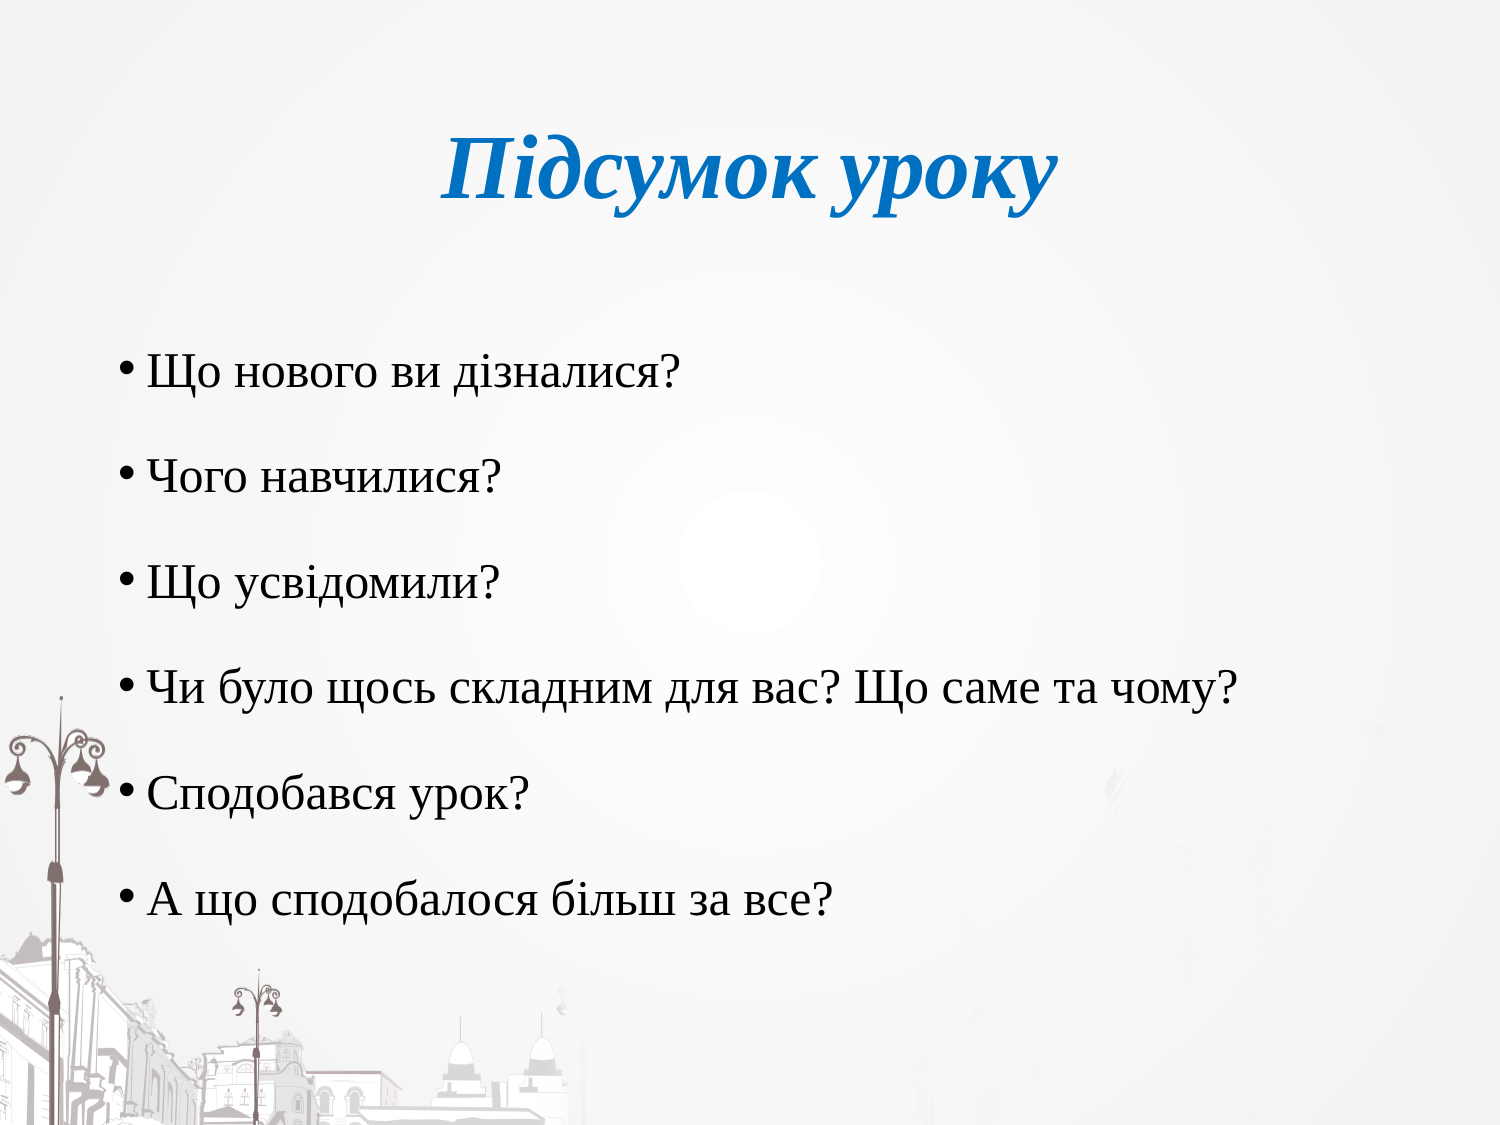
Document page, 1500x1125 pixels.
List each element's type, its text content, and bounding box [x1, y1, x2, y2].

picture [0, 0, 1500, 1125]
list Що нового ви дізналися? Чого навчилися? Що усвідомили? Чи було щось складним для вас? Що саме та чому? Сподобався урок? А що сподобалося більш за все? [103, 299, 1397, 1014]
title Підсумок уроку [103, 59, 1397, 278]
